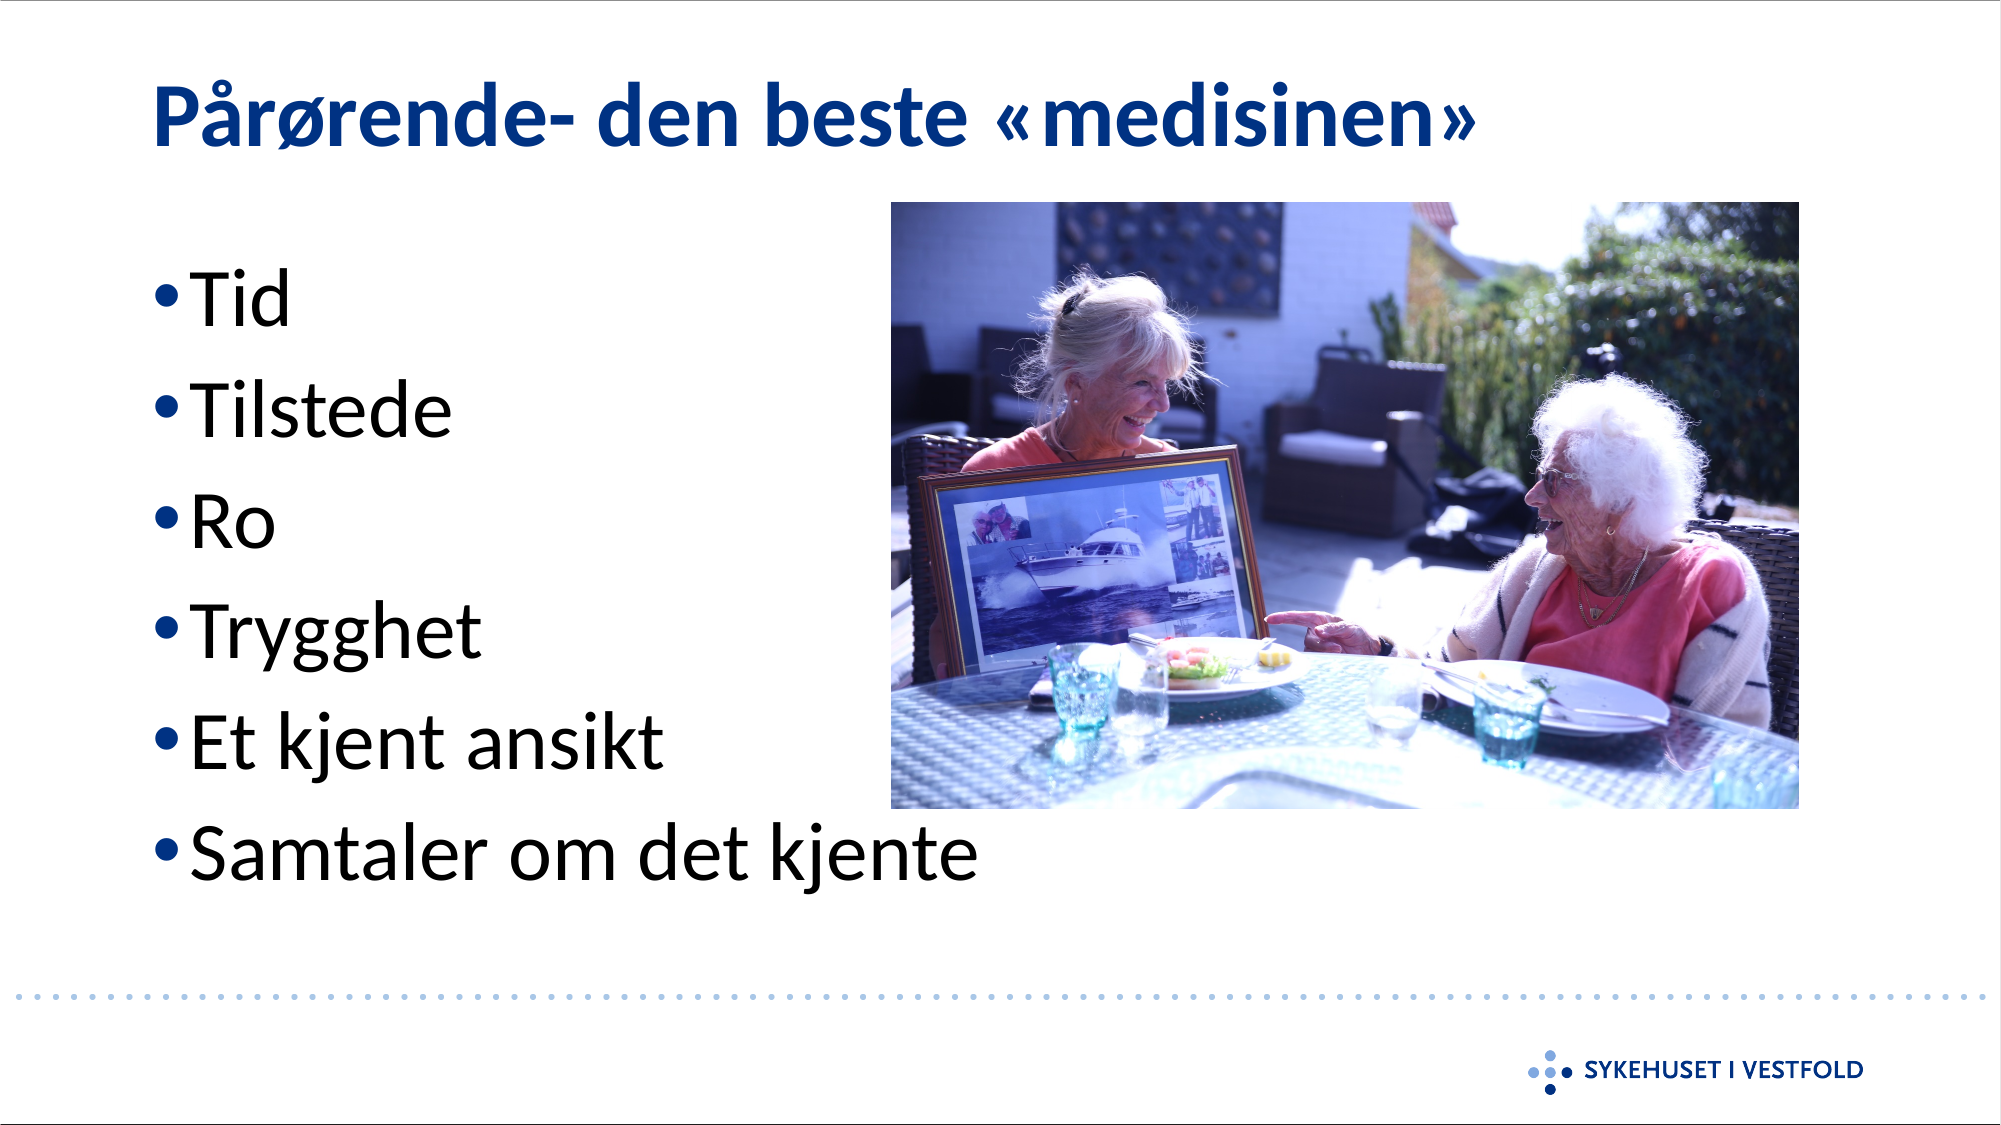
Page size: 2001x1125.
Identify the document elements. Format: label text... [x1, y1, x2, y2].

list Tid Tilstede Ro Trygghet Et kjent ansikt Samtaler om det kjente [137, 247, 1863, 961]
title Pårørende- den beste «medisinen» [137, 59, 1863, 247]
picture [0, 0, 2001, 1125]
